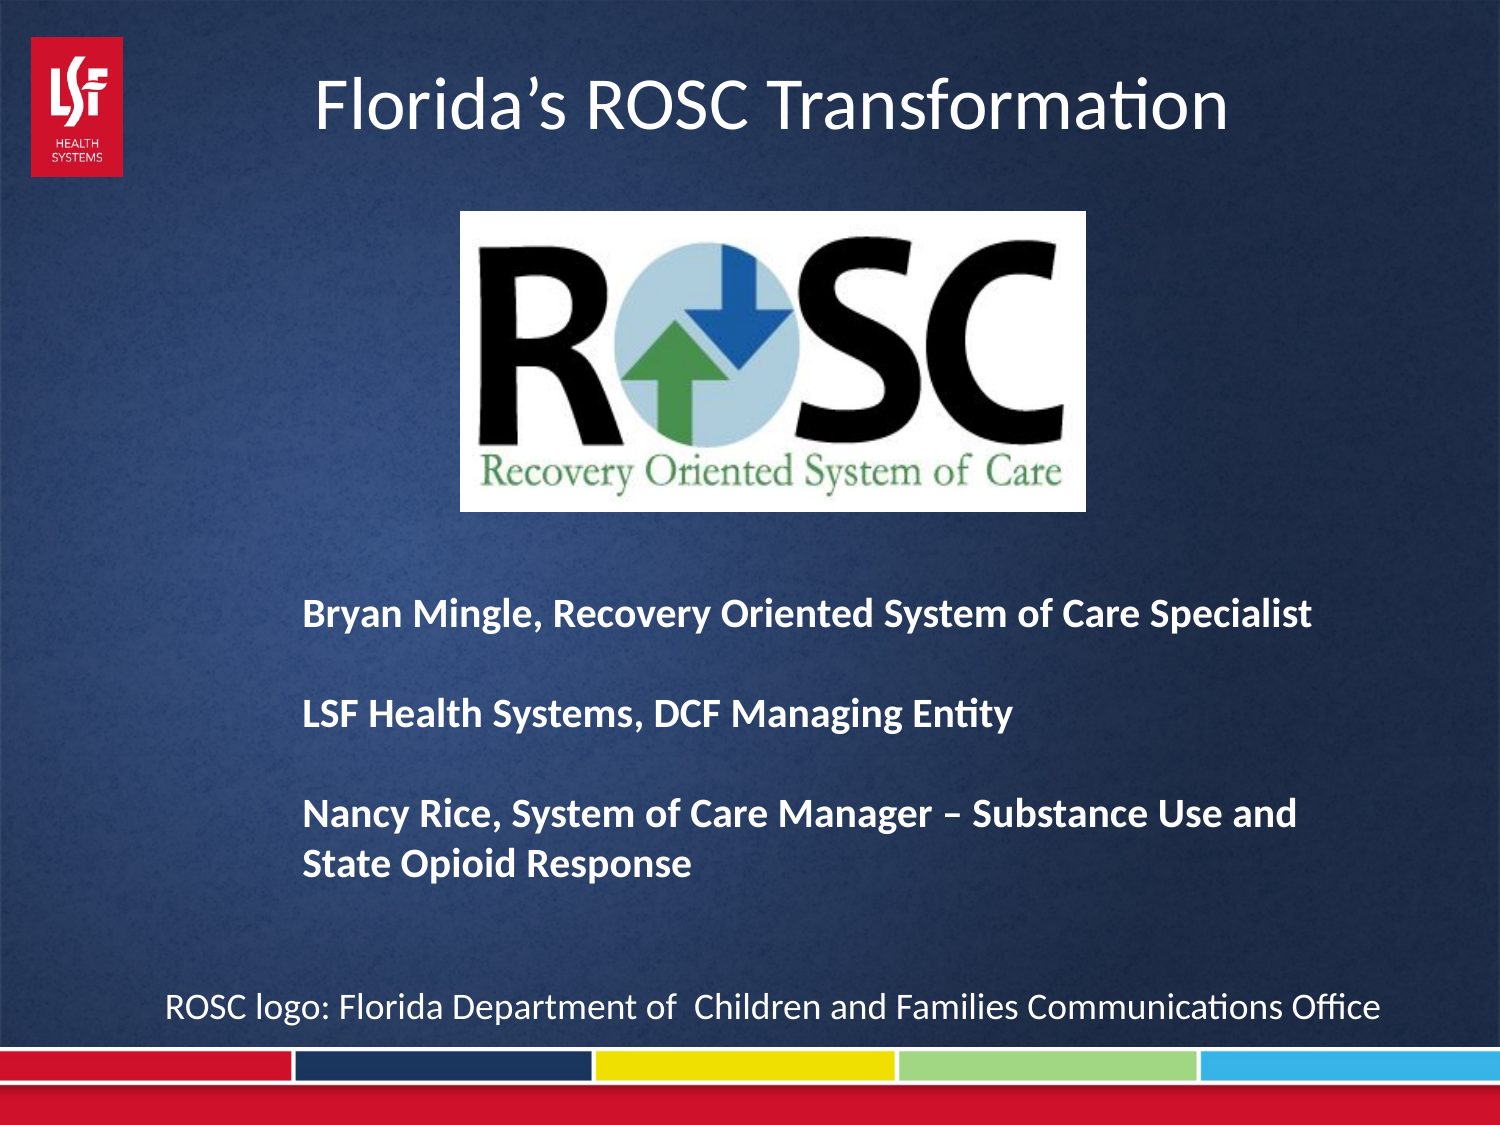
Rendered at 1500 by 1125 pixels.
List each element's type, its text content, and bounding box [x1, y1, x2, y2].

list [65, 225, 1416, 968]
title Florida’s ROSC Transformation [131, 37, 1415, 163]
picture [0, 0, 1500, 1125]
text_box ROSC logo: Florida Department of Children and Families Communications Office [150, 974, 1450, 1035]
